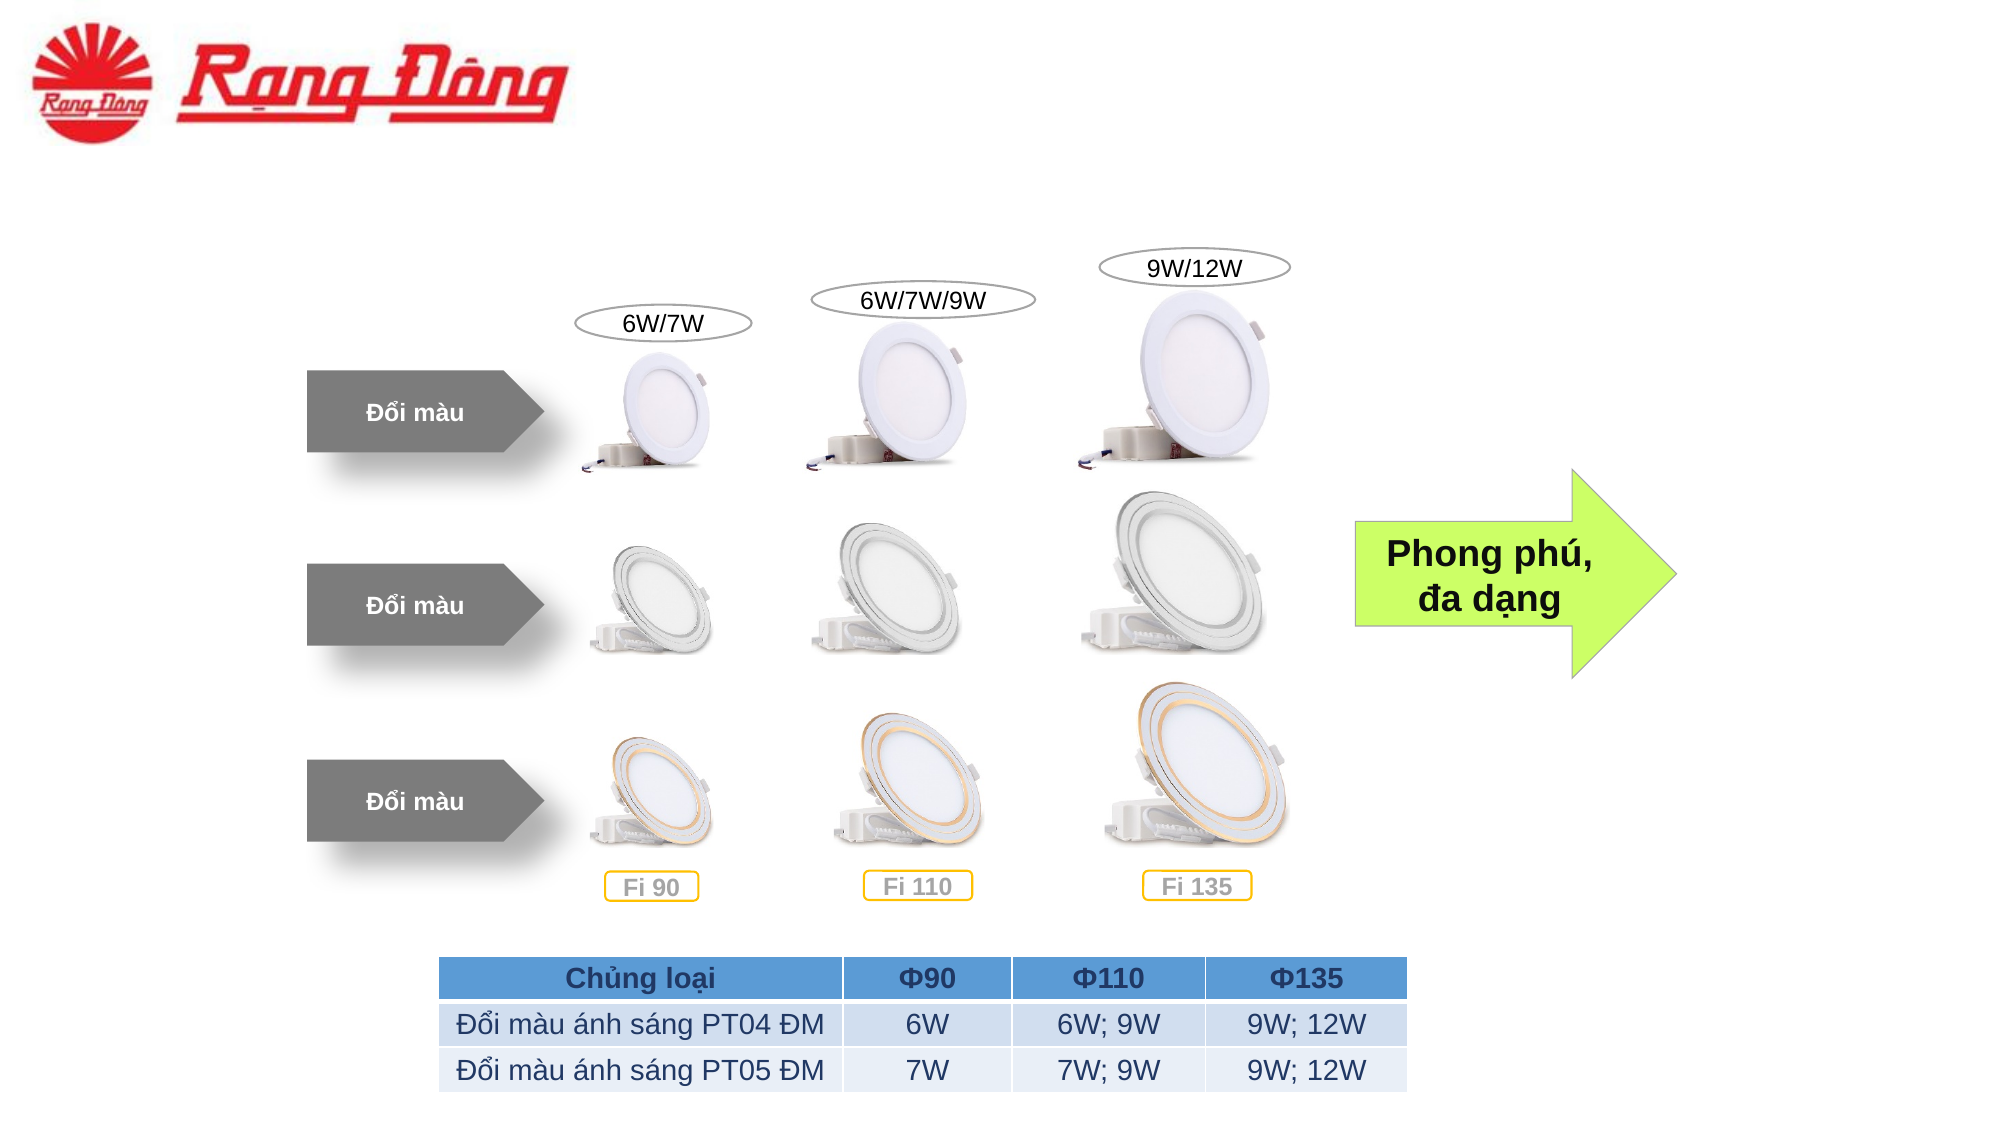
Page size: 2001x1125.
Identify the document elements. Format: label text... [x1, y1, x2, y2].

picture [1081, 489, 1268, 655]
picture [833, 710, 985, 848]
text_box 9W/12W [1098, 247, 1292, 279]
picture [0, 0, 602, 146]
table_header Chủng loại [439, 957, 842, 999]
text_box Fi 135 [1142, 869, 1253, 902]
table_header Ф90 [844, 957, 1011, 999]
text_box 6W/7W [574, 303, 753, 343]
table_cell 7W; 9W [1013, 1048, 1205, 1092]
text_box Fi 110 [862, 869, 974, 902]
text_box 6W/7W/9W [810, 280, 1037, 318]
table_cell 6W [844, 1004, 1011, 1046]
text_box Đổi màu [307, 563, 545, 646]
text_box Fi 90 [604, 870, 700, 902]
picture [589, 544, 714, 655]
picture [1073, 276, 1276, 480]
table_cell Đổi màu ánh sáng PT05 ĐM [439, 1048, 842, 1092]
picture [811, 520, 963, 655]
table_cell 9W; 12W [1206, 1004, 1407, 1046]
table_cell 6W; 9W [1013, 1004, 1205, 1046]
picture [589, 734, 714, 848]
picture [802, 310, 972, 479]
table_cell 9W; 12W [1206, 1048, 1407, 1092]
picture [1104, 678, 1291, 848]
text_box Đổi màu [307, 759, 545, 842]
table_header Ф135 [1206, 957, 1407, 999]
picture [578, 343, 714, 479]
text_box Đổi màu [307, 370, 545, 453]
text_box Phong phú, đa dạng [1354, 467, 1678, 680]
table_cell Đổi màu ánh sáng PT04 ĐM [439, 1004, 842, 1046]
table_cell 7W [844, 1048, 1011, 1092]
table_header Ф110 [1013, 957, 1205, 999]
